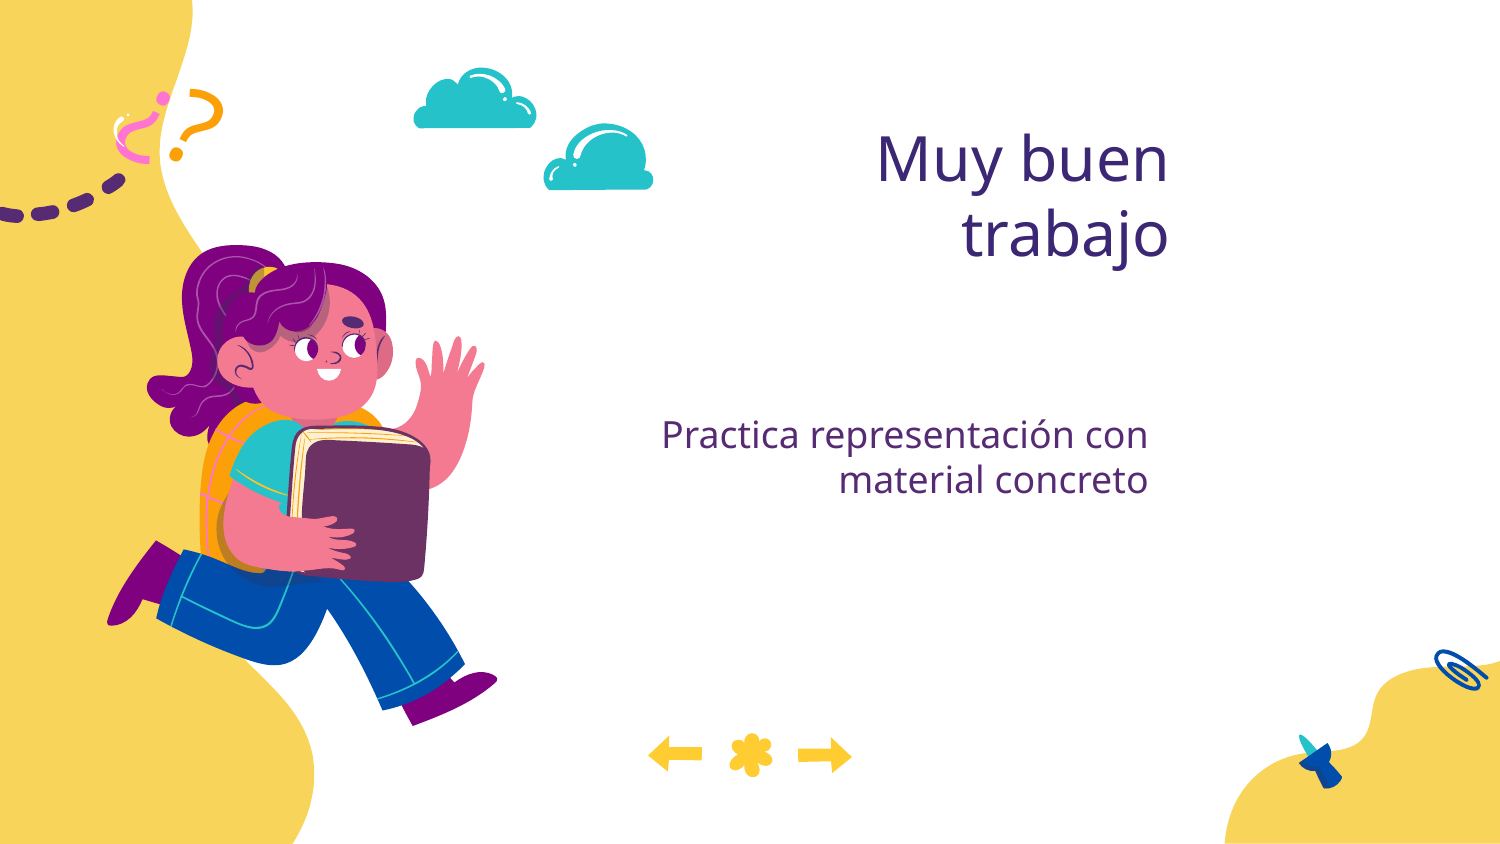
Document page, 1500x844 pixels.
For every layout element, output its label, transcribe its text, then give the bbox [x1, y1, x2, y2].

text_box [648, 735, 702, 772]
text_box [798, 737, 852, 774]
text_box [102, 51, 251, 179]
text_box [106, 244, 499, 727]
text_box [413, 67, 538, 129]
title Muy buen trabajo [670, 116, 1186, 273]
subtitle Practica representación con material concreto [633, 372, 1150, 541]
text_box [729, 733, 773, 778]
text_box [543, 123, 654, 191]
